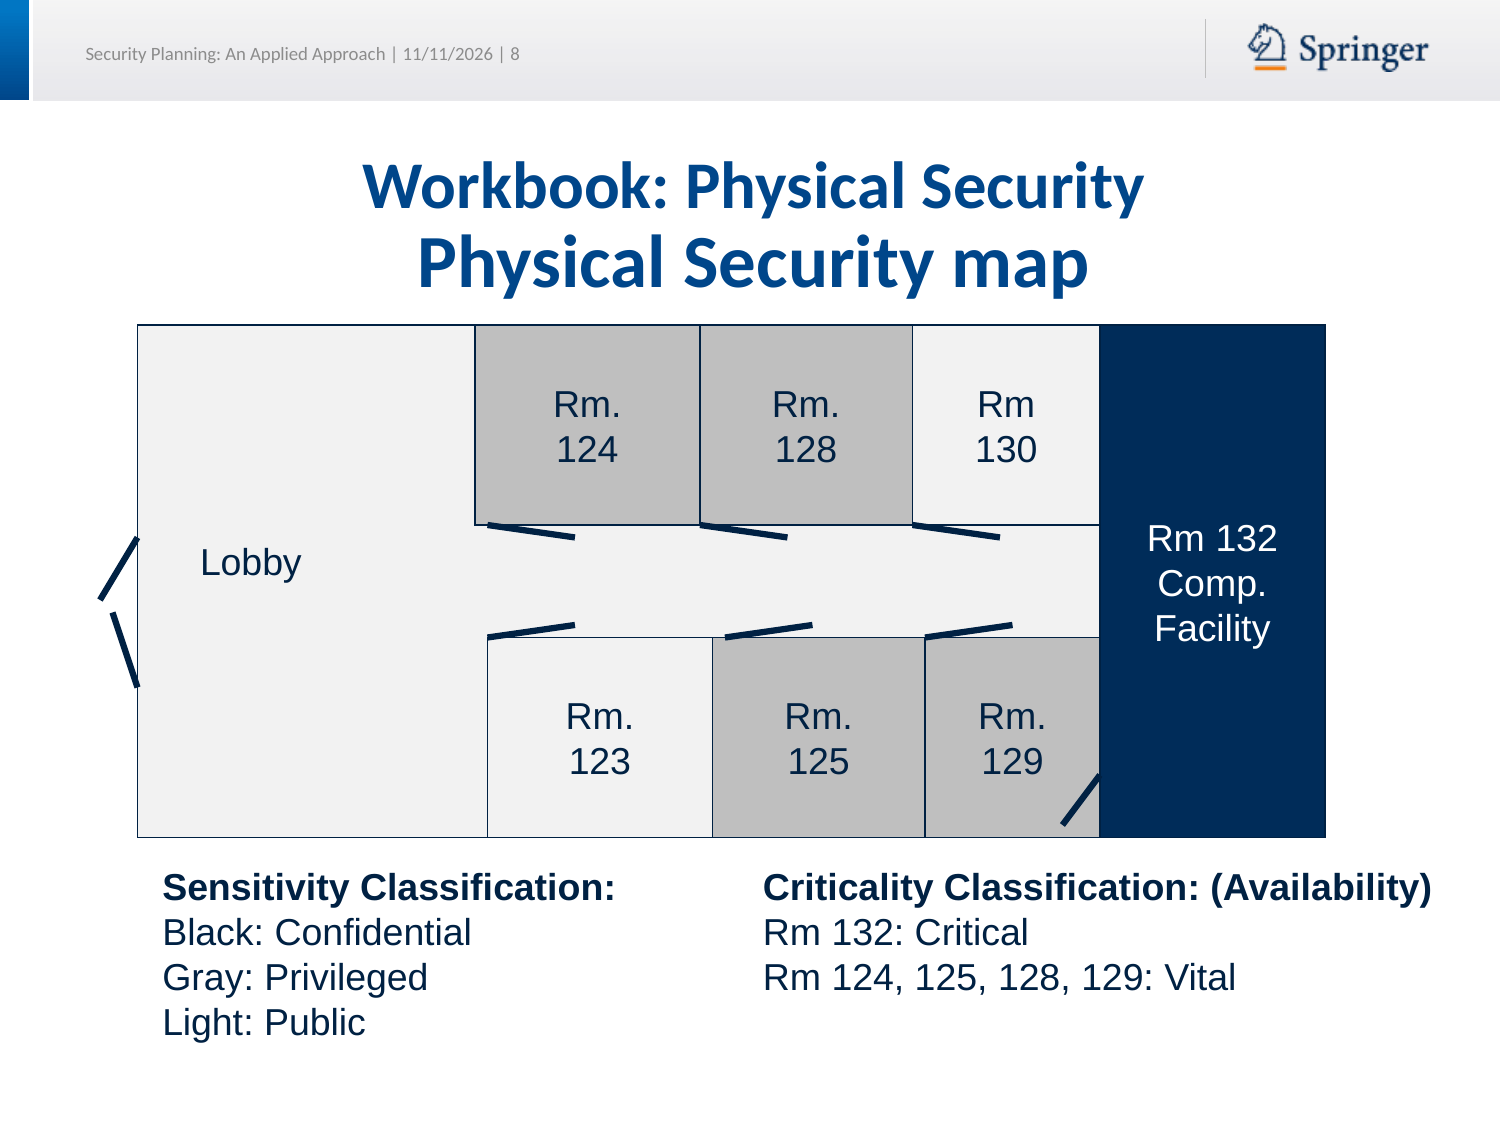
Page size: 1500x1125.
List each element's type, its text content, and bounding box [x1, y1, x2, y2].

text_box Lobby [185, 530, 317, 591]
text_box Rm 132 Comp. Facility [1099, 324, 1325, 838]
picture [33, 0, 1500, 101]
text_box [137, 324, 1099, 838]
text_box Rm. 128 [699, 324, 912, 525]
text_box Rm. 125 [712, 637, 924, 838]
text_box Criticality Classification: (Availability) Rm 132: Critical Rm 124, 125, 128, 129: Vital [748, 855, 1448, 1006]
text_box Rm 130 [912, 324, 1100, 525]
text_box Rm. 124 [474, 324, 699, 525]
title Workbook: Physical Security Physical Security map [85, 150, 1424, 233]
text_box Rm. 129 [924, 637, 1100, 838]
text_box Rm. 123 [487, 637, 712, 838]
text_box Sensitivity Classification: Black: Confidential Gray: Privileged Light: Public [147, 855, 632, 1051]
